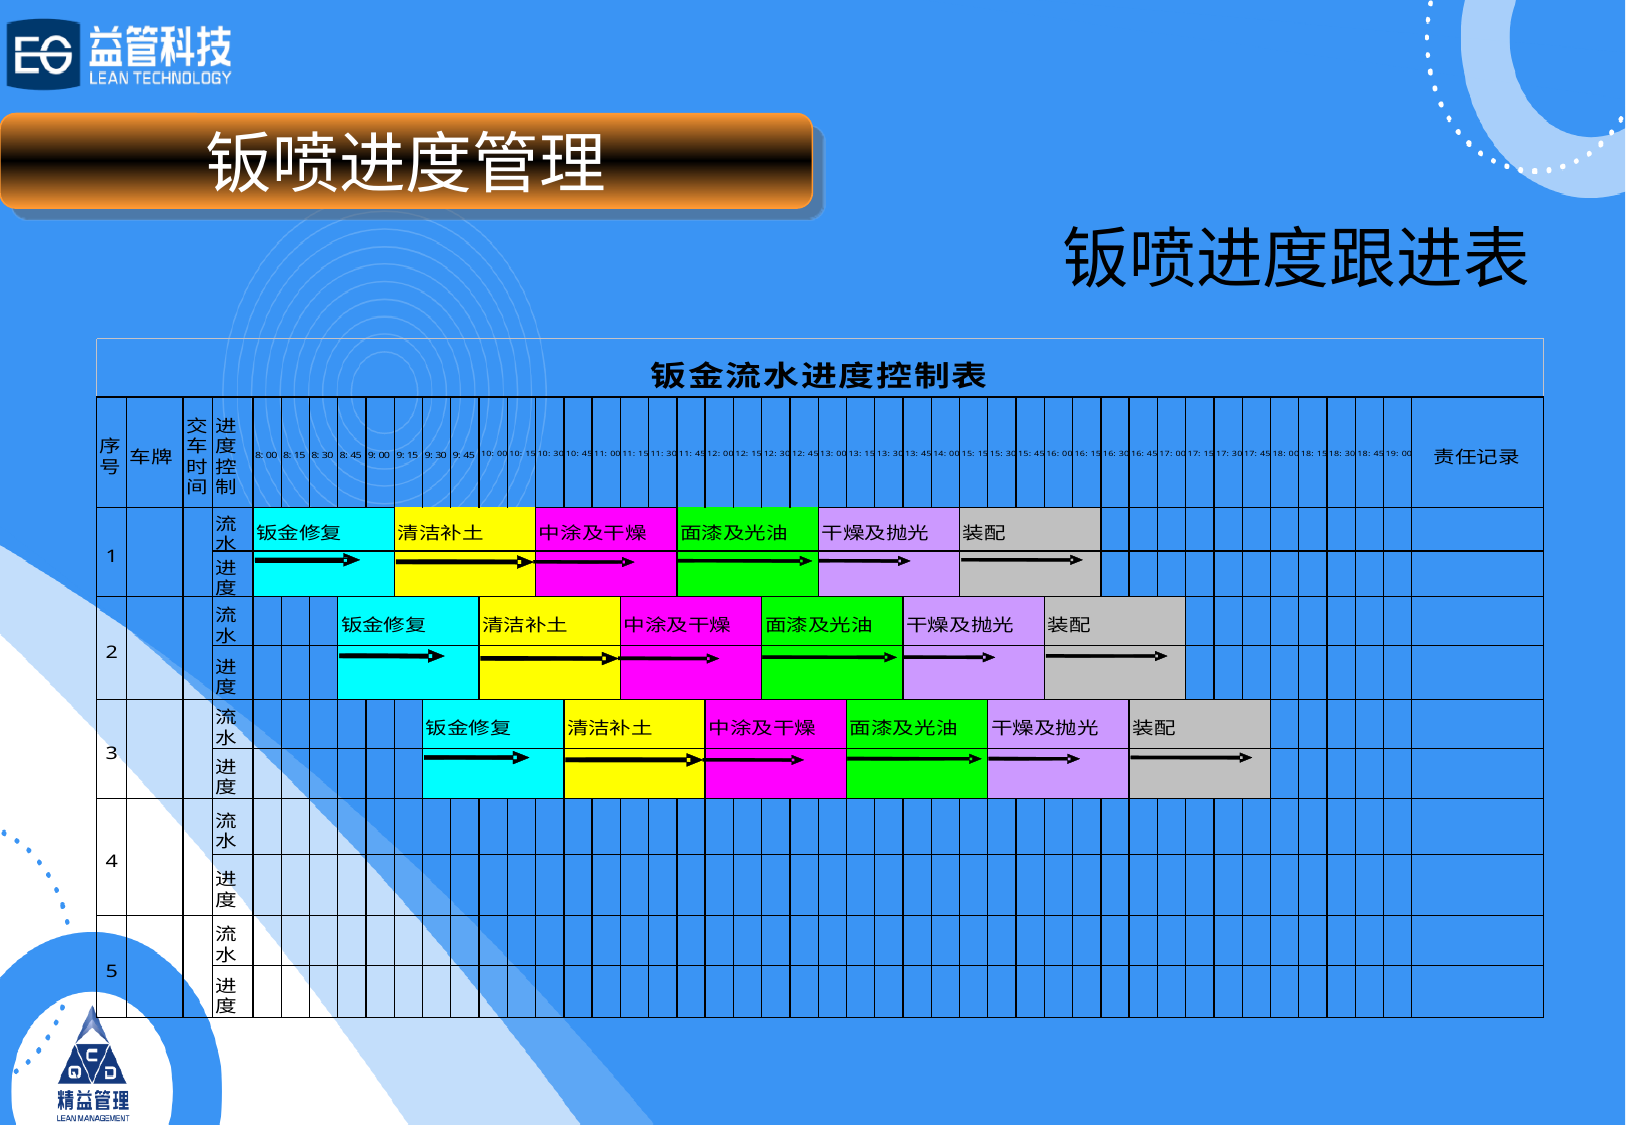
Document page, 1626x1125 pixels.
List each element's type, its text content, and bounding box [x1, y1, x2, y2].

picture [0, 0, 1626, 1125]
text_box 钣喷进度管理 [0, 113, 813, 209]
title 钣喷进度跟进表 [82, 208, 1545, 396]
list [95, 337, 1556, 1023]
